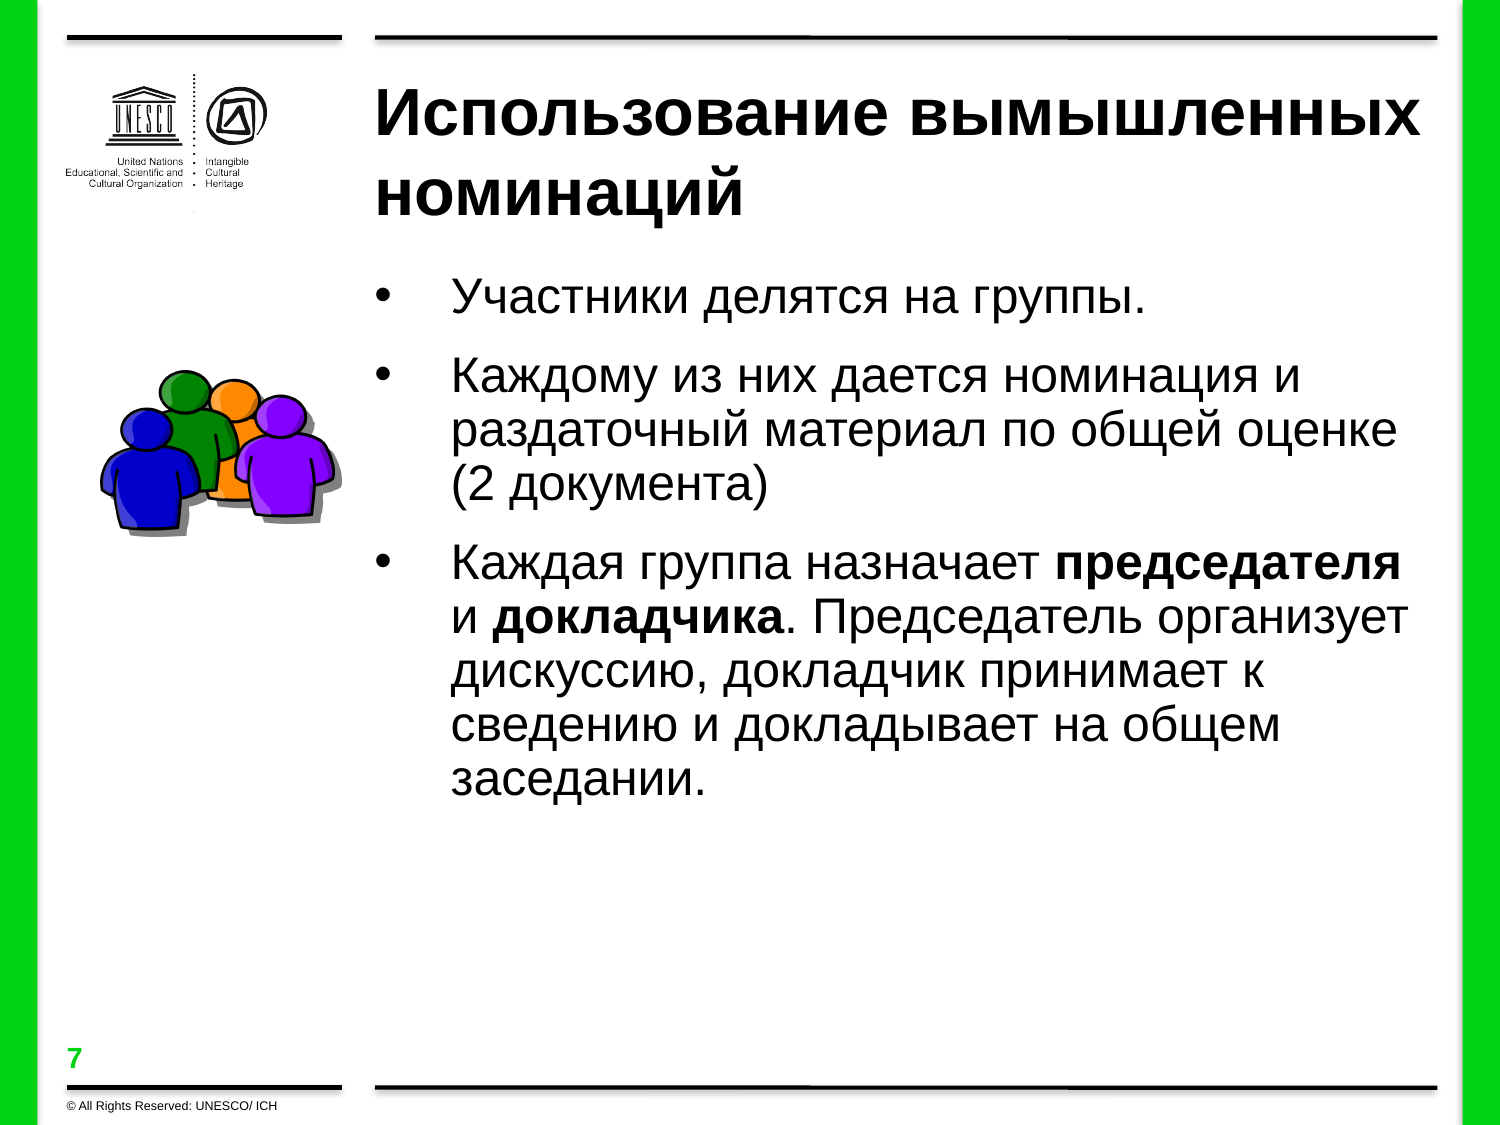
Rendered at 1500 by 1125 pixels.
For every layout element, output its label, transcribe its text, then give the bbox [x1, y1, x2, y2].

list Участники делятся на группы. Каждому из них дается номинация и раздаточный материал по общей оценке (2 документа) Каждая группа назначает председателя и докладчика. Председатель организует дискуссию, докладчик принимает к сведению и докладывает на общем заседании. [374, 270, 1438, 813]
picture [100, 370, 342, 537]
title Использование вымышленных номинаций [374, 68, 1438, 231]
picture [66, 74, 267, 213]
footer © All Rights Reserved: UNESCO/ ICH [66, 1097, 342, 1125]
